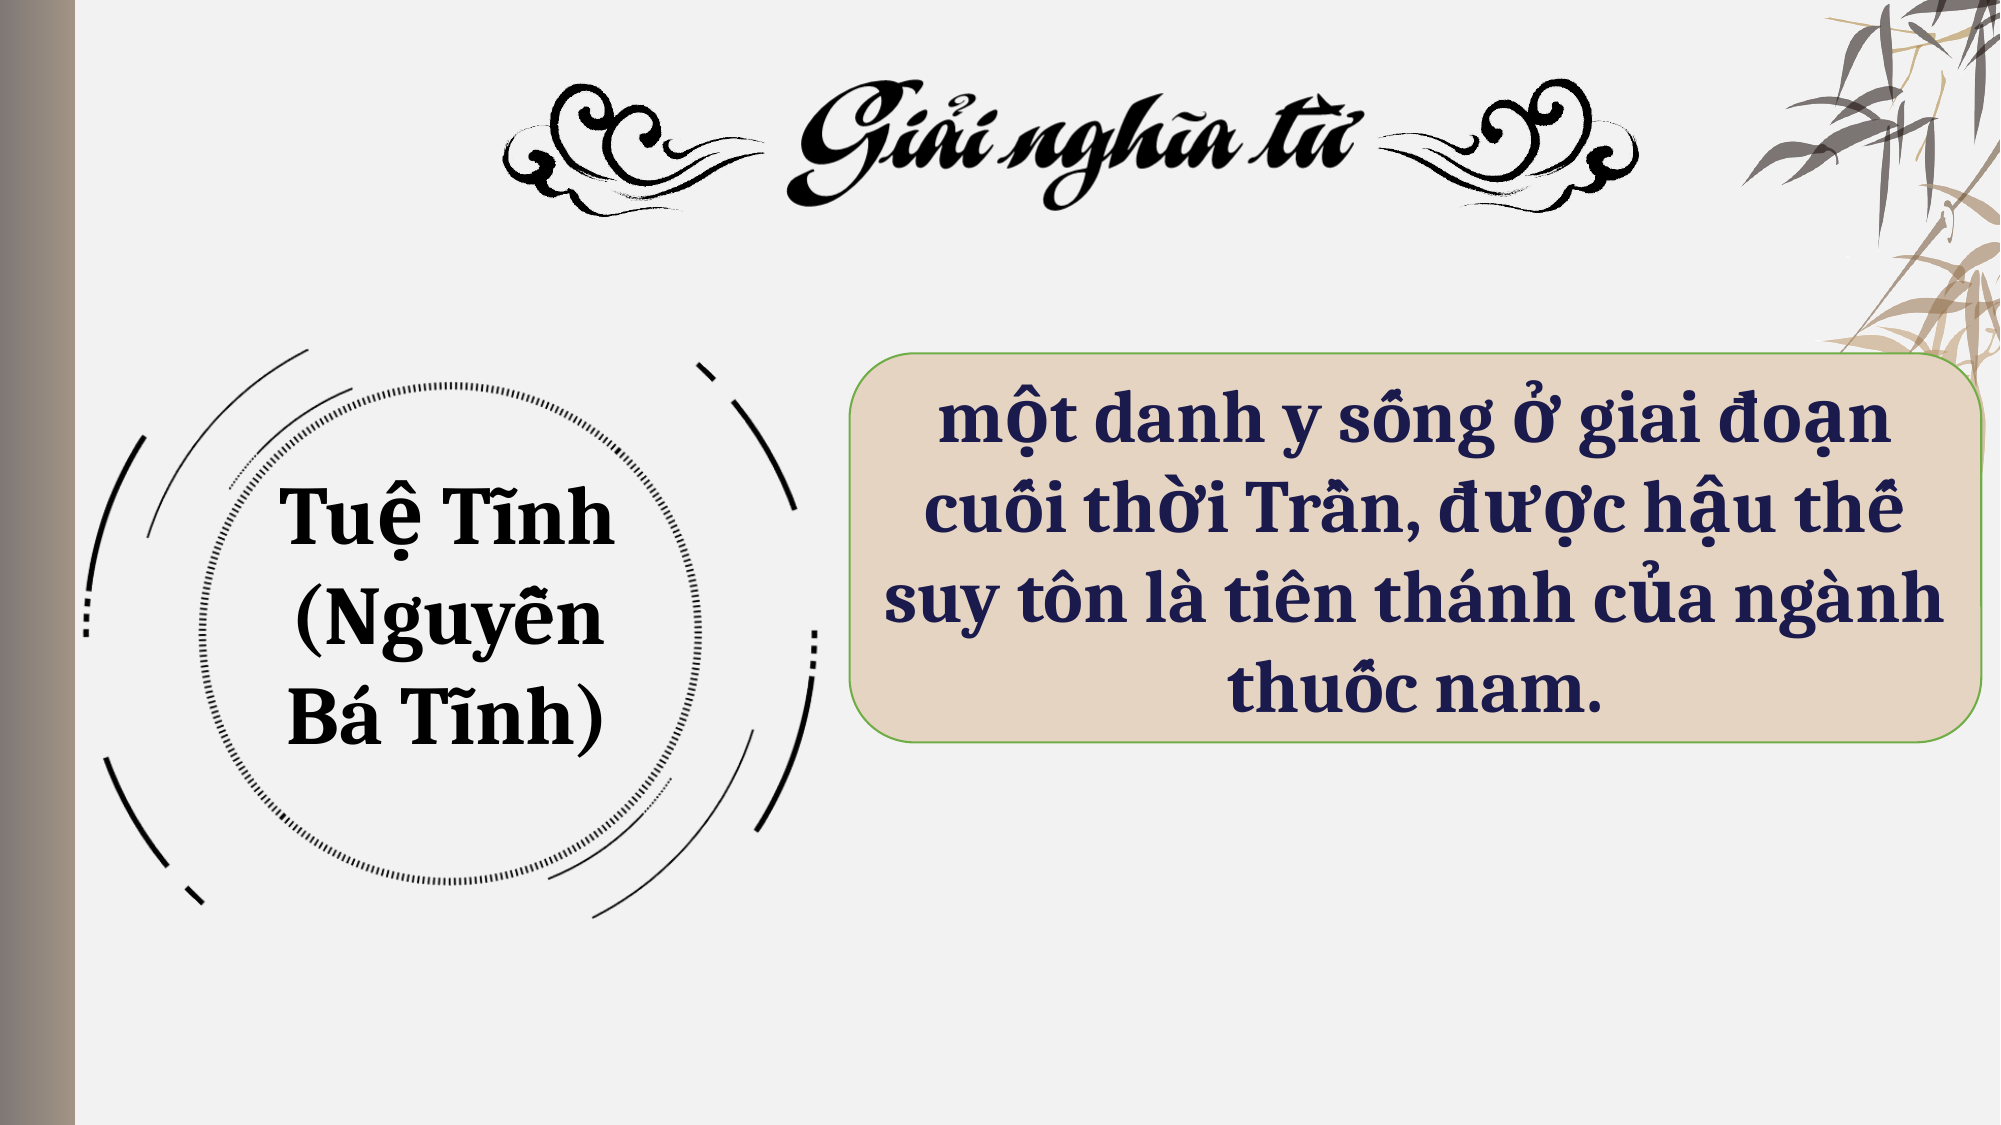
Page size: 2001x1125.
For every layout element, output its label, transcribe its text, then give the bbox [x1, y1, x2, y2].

picture [1728, 0, 2000, 587]
text_box [0, 0, 76, 589]
text_box [0, 722, 76, 1125]
text_box một danh y sống ở giai đoạn cuối thời Trần, được hậu thế suy tôn là tiên thánh của ngành thuốc nam. [848, 352, 1983, 744]
picture [0, 13, 1641, 1125]
